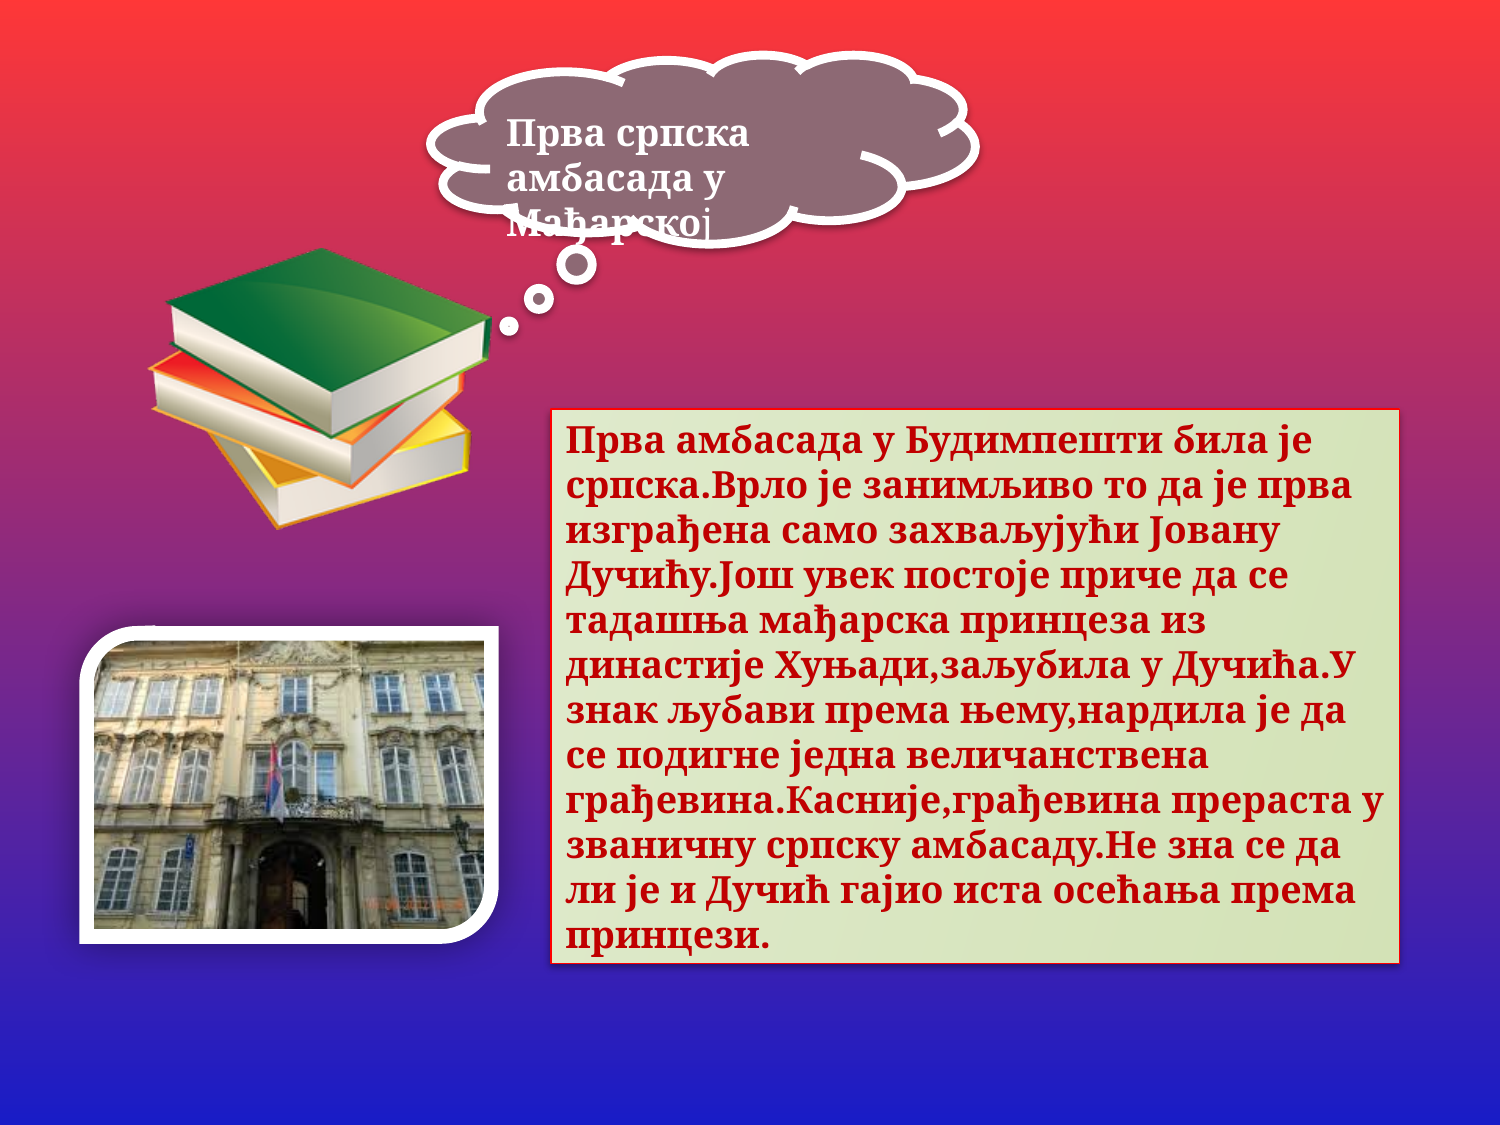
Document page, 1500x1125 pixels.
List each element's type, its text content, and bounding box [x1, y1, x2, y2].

picture [147, 248, 492, 531]
text_box [556, 252, 597, 285]
text_box Прва српска амбасада у Мађарској [491, 101, 941, 252]
text_box Прва амбасада у Будимпешти била је српска.Врло је занимљиво то да је прва изграђена само захваљујући Јовану Дучићу.Још увек постоје приче да се тадашња мађарска принцеза из династије Хуњади,заљубила у Дучића.У знак љубави према њему,нардила је да се подигне једна величанствена грађевина.Касније,грађевина прераста у званичну српску амбасаду.Не зна се да ли је и Дучић гајио иста осећања према принцези. [550, 408, 1400, 964]
text_box [523, 283, 554, 314]
text_box [499, 316, 519, 336]
text_box [426, 50, 980, 215]
picture [86, 633, 492, 937]
